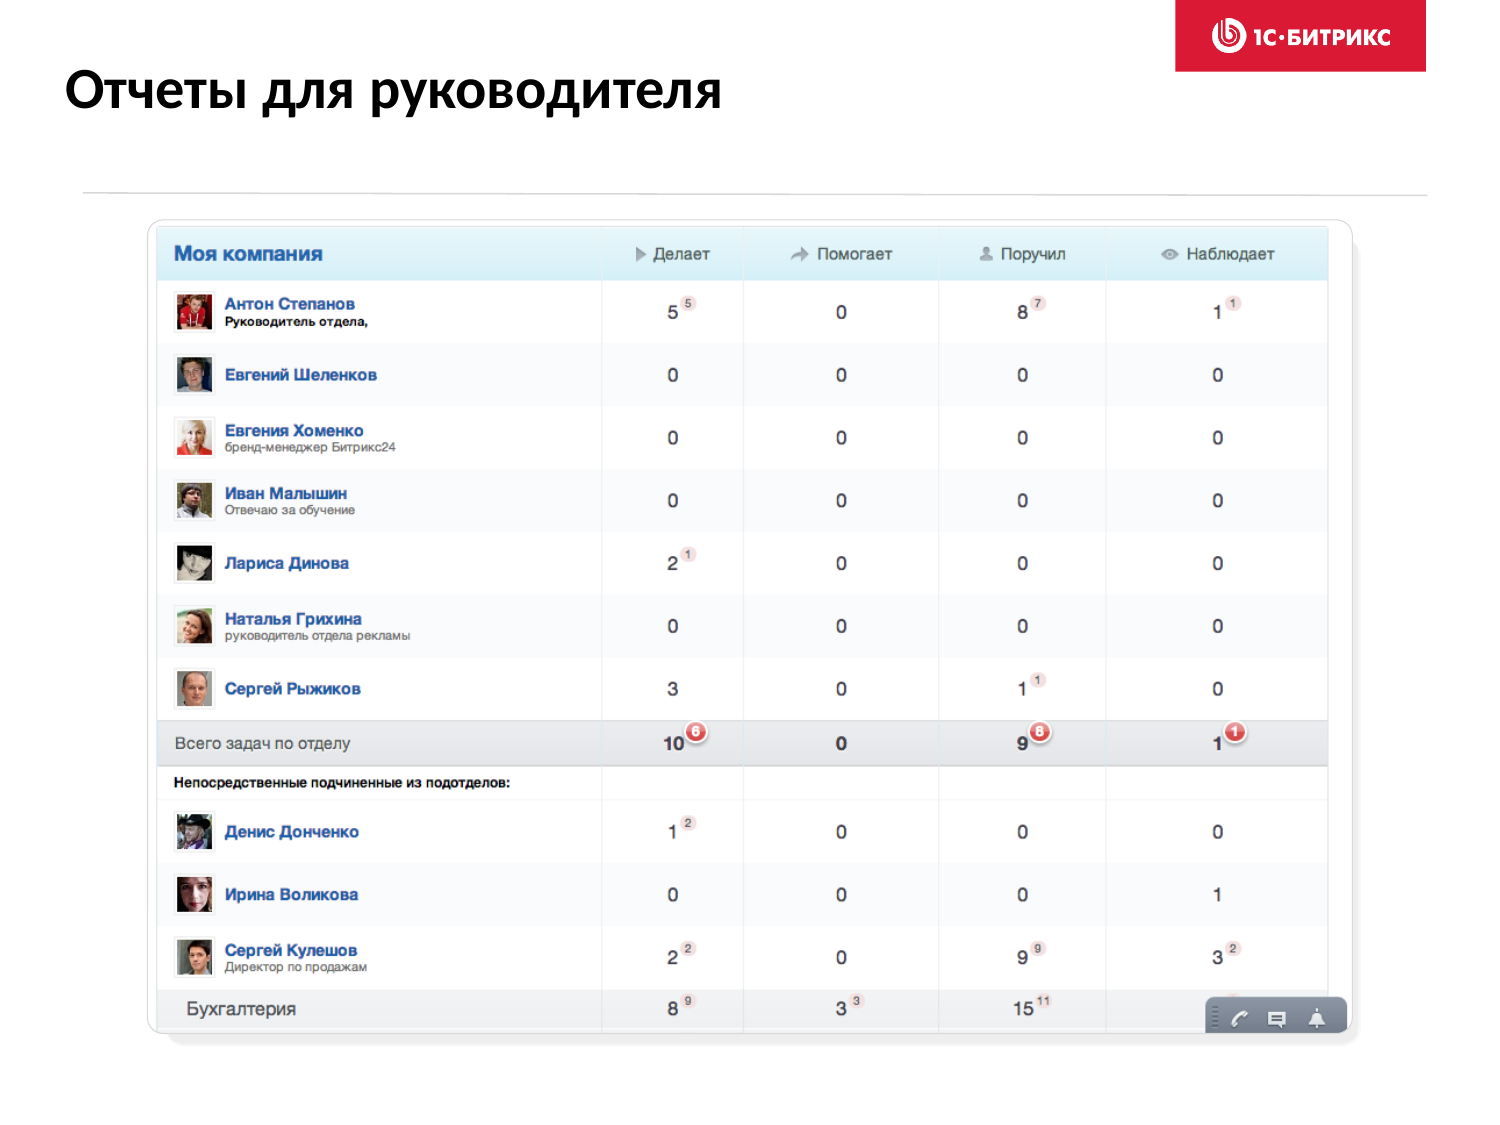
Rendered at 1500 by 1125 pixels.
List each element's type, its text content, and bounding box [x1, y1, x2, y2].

picture [147, 219, 1353, 1034]
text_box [1175, 0, 1427, 72]
text_box Отчеты для руководителя [49, 16, 1139, 154]
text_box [82, 192, 1428, 196]
